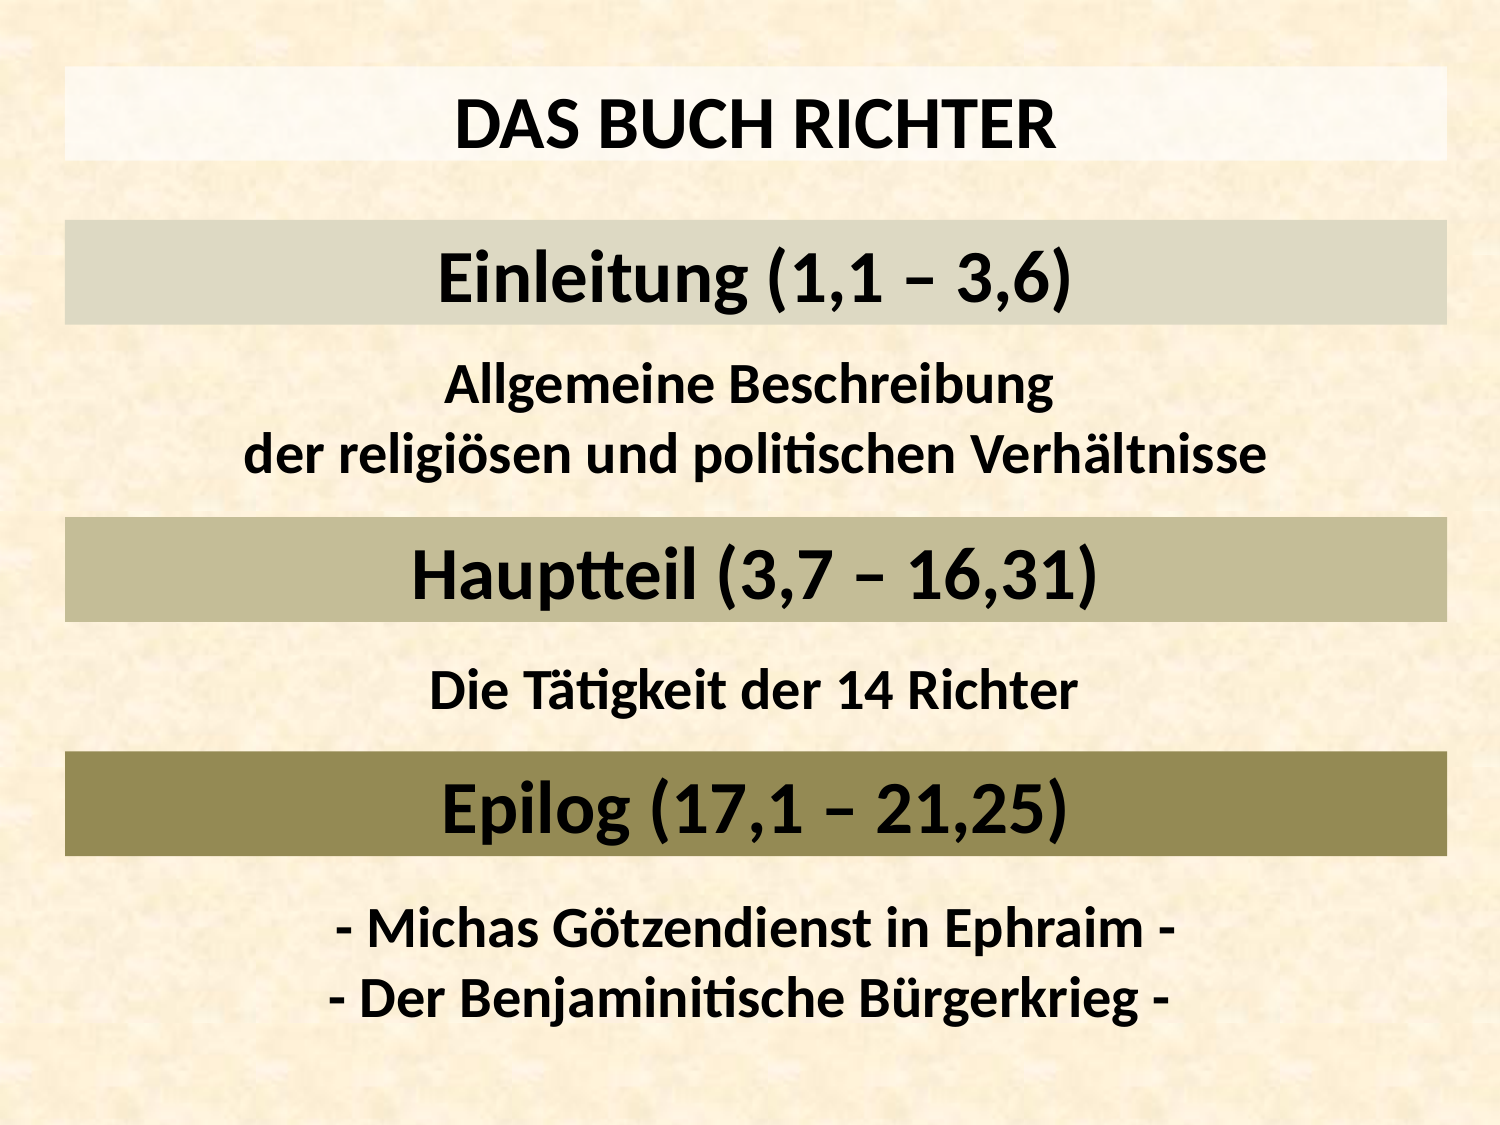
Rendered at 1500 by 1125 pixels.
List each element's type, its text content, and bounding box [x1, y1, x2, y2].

text_box Hauptteil (3,7 – 16,31) [65, 517, 1448, 622]
text_box Allgemeine Beschreibung der religiösen und politischen Verhältnisse [64, 338, 1447, 493]
text_box - Michas Götzendienst in Ephraim - - Der Benjaminitische Bürgerkrieg - [65, 881, 1448, 1037]
text_box Einleitung (1,1 – 3,6) [64, 219, 1447, 325]
text_box Epilog (17,1 – 21,25) [65, 751, 1448, 857]
text_box DAS BUCH RICHTER [64, 66, 1447, 161]
text_box Die Tätigkeit der 14 Richter [63, 643, 1446, 729]
picture [0, 0, 1500, 1125]
